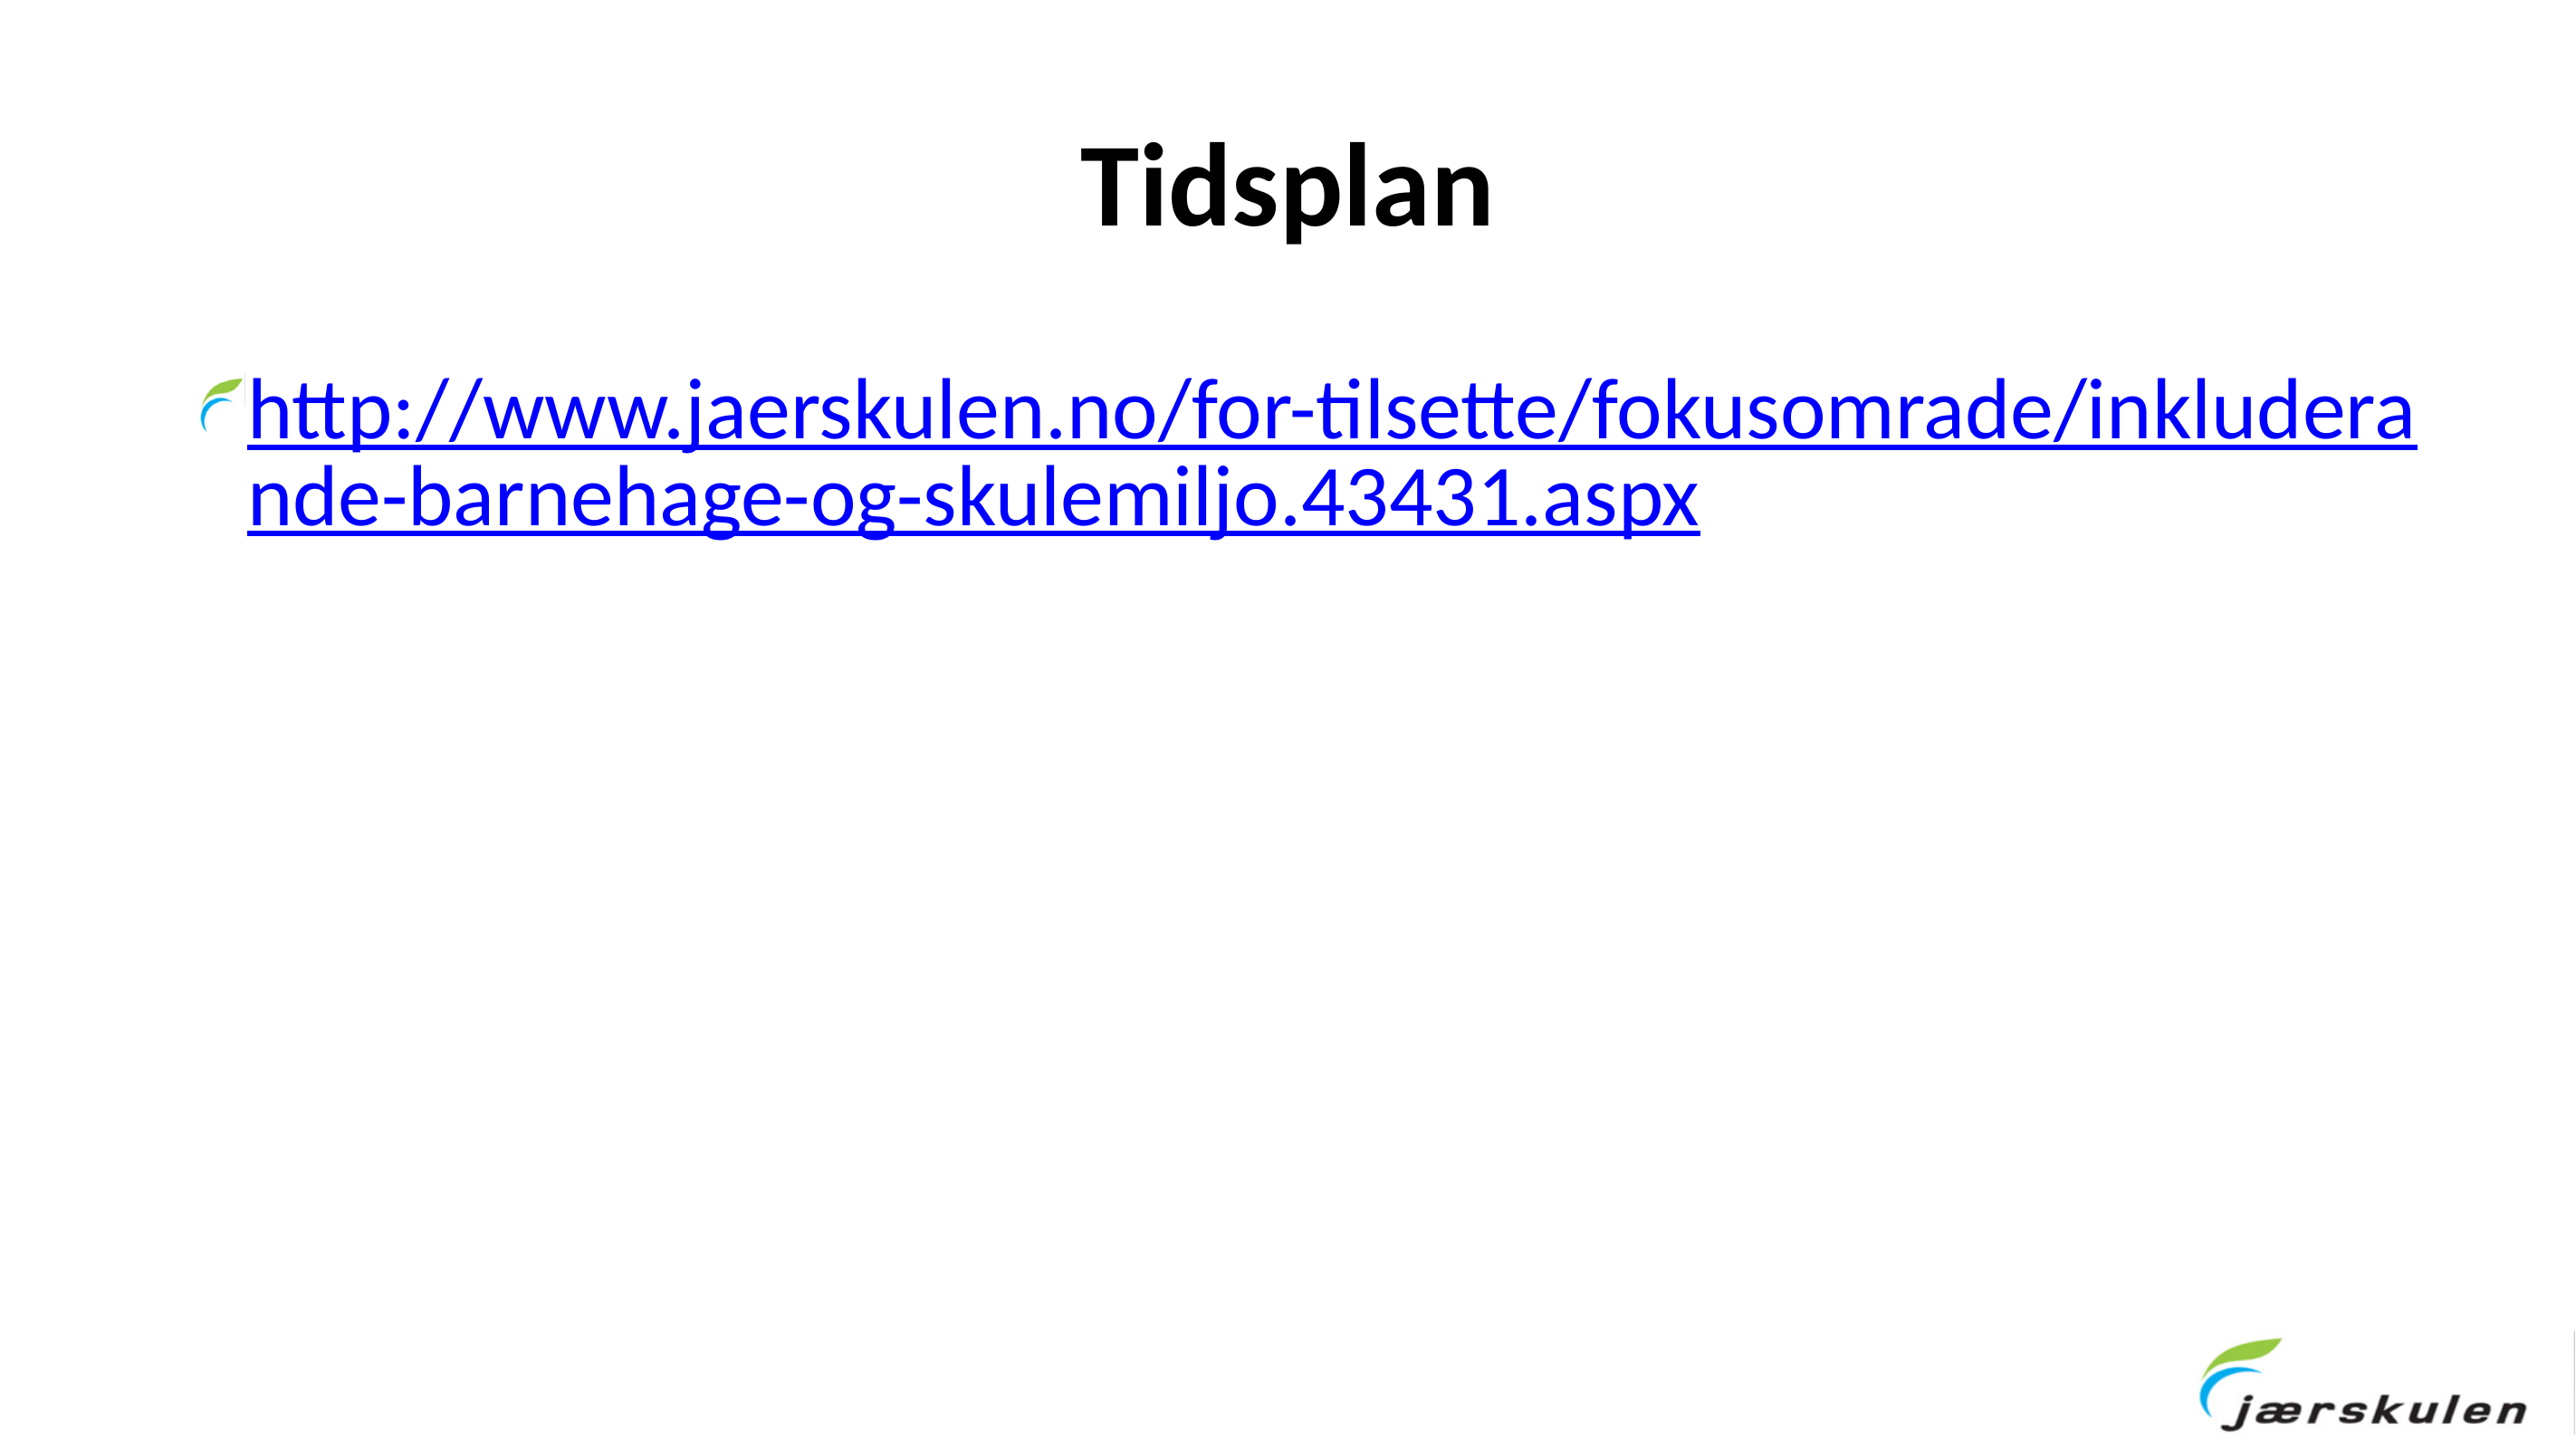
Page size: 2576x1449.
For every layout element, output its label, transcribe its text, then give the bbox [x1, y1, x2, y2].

picture [2447, 1331, 2576, 1435]
title Tidsplan [129, 19, 2447, 338]
picture [186, 373, 248, 435]
list http://www.jaerskulen.no/for-tilsette/fokusomrade/inkluderande-barnehage-og-skulemiljo.43431.aspx [129, 338, 2447, 1449]
